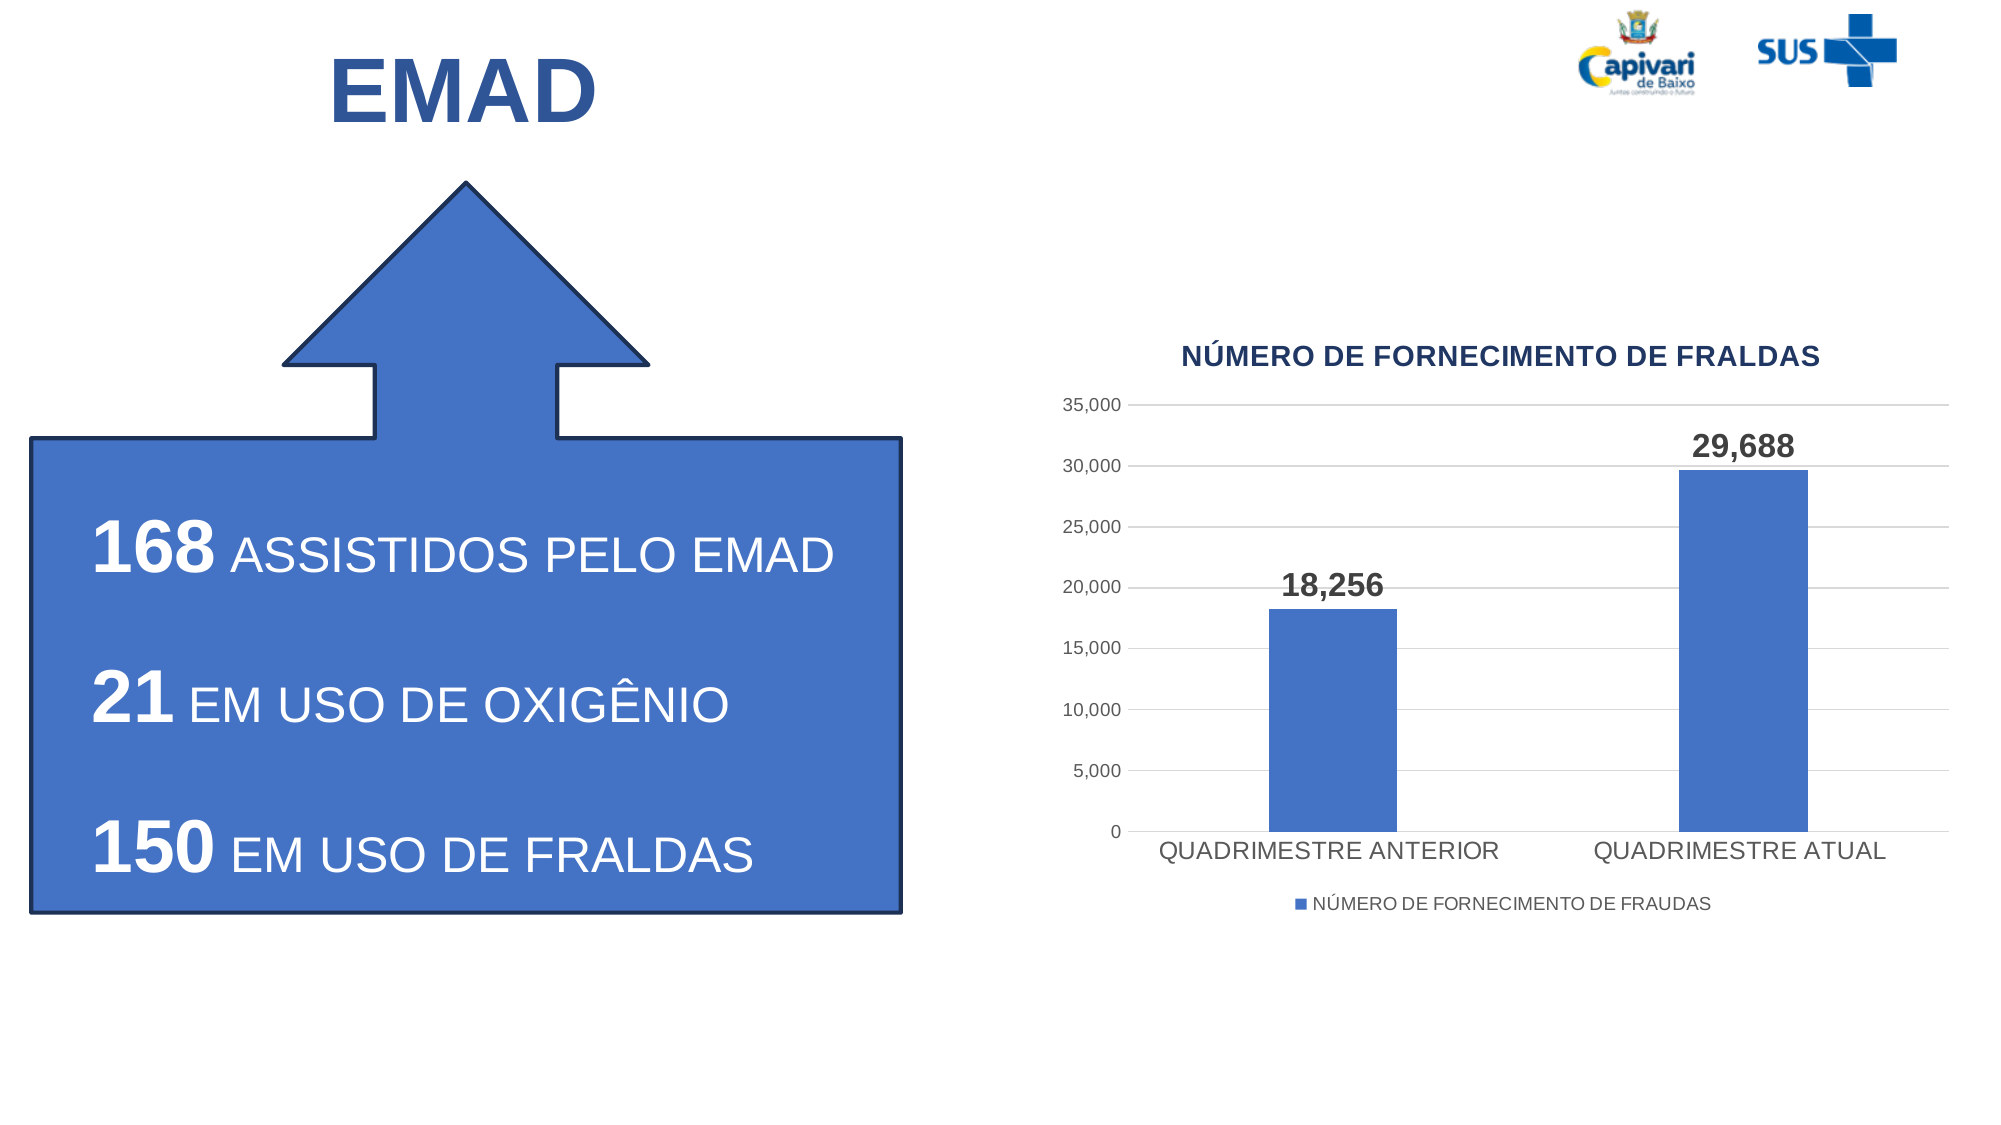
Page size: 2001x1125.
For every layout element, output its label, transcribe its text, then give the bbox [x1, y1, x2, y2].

chart [1043, 310, 1968, 922]
text_box 168 ASSISTIDOS PELO EMAD 21 EM USO DE OXIGÊNIO 150 EM USO DE FRALDAS [76, 489, 889, 970]
picture [1558, 0, 1717, 130]
text_box EMAD [313, 23, 726, 149]
picture [1758, 13, 1897, 87]
text_box [29, 180, 903, 915]
